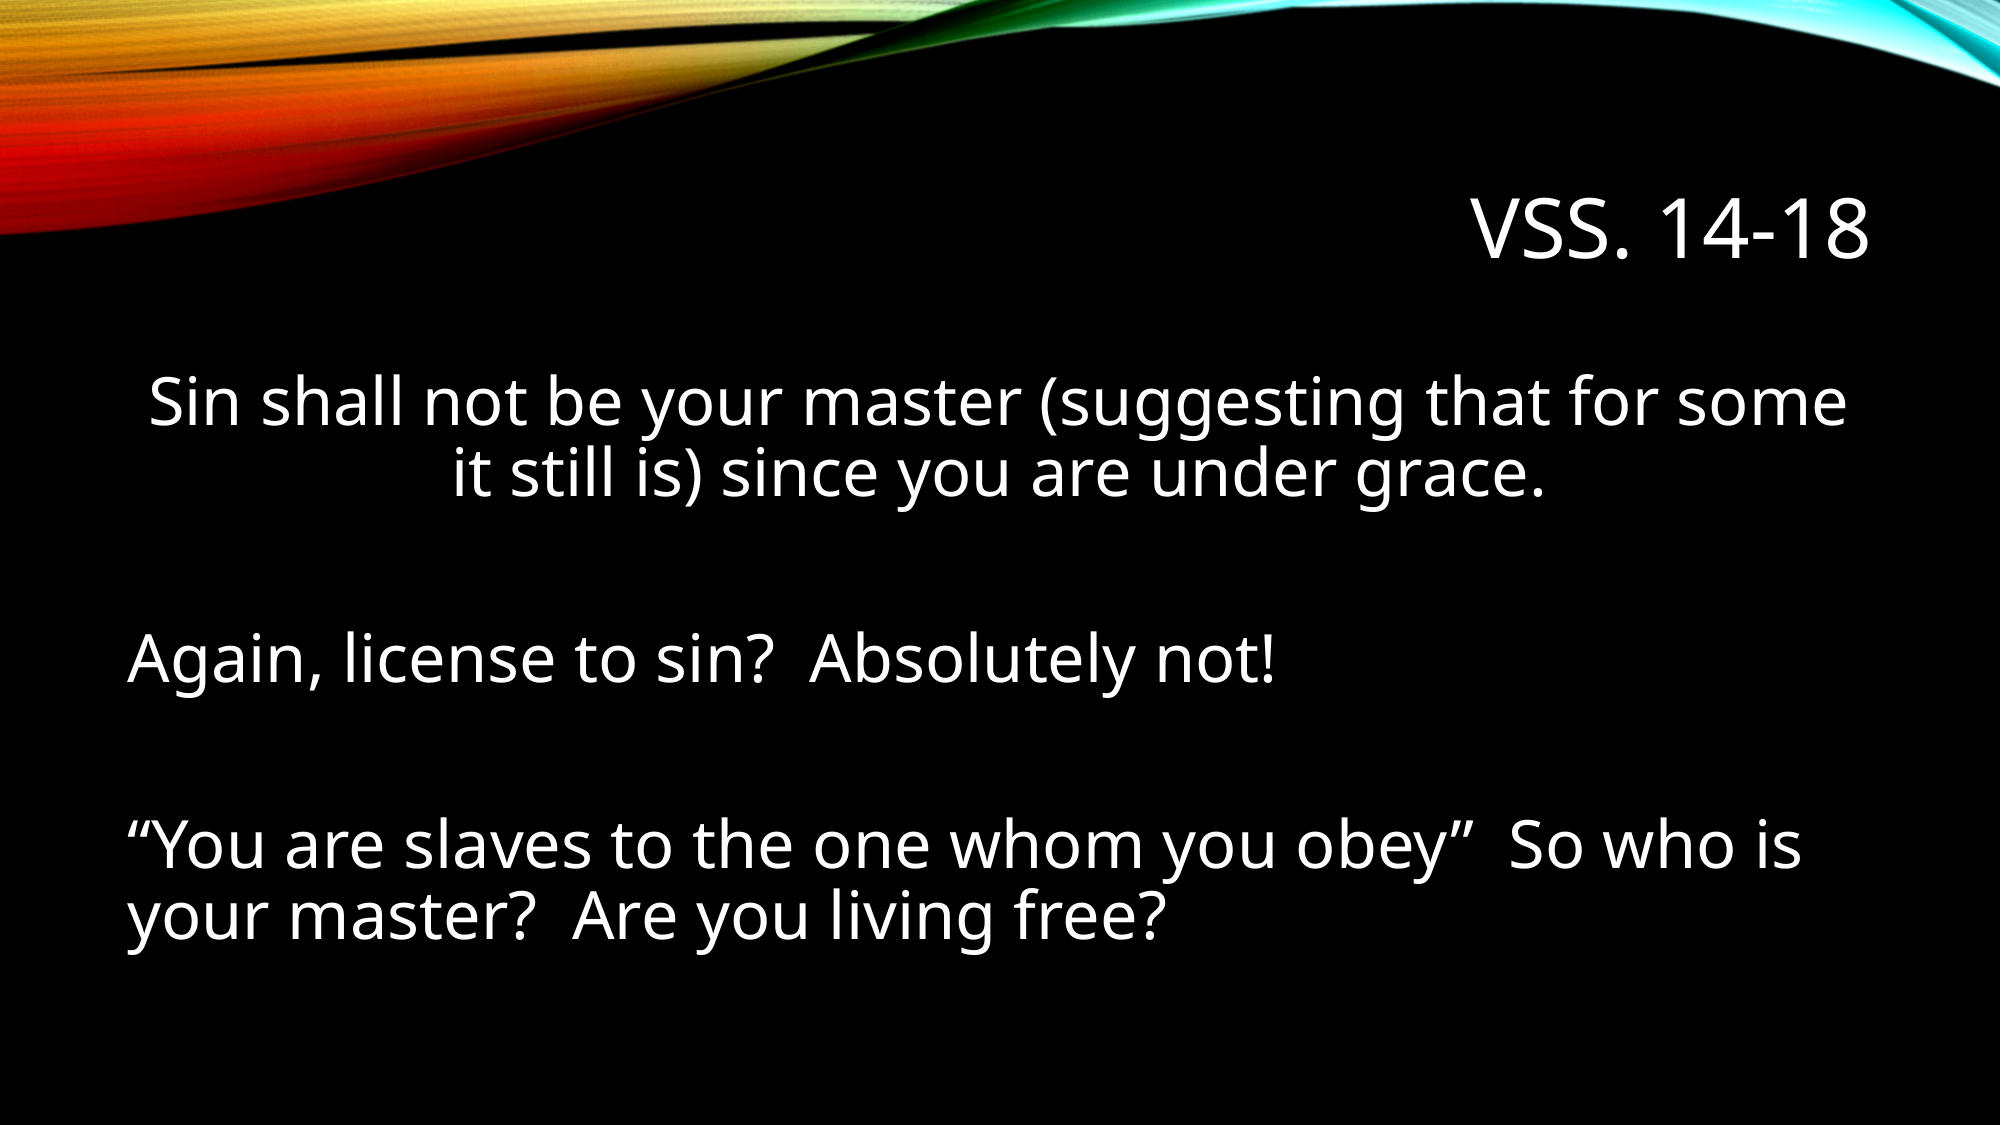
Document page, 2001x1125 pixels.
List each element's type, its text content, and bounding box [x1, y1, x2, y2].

title Vss. 14-18 [474, 125, 1888, 338]
picture [0, 0, 2000, 237]
list Sin shall not be your master (suggesting that for some it still is) since you are under grace. Again, license to sin? Absolutely not! “You are slaves to the one whom you obey” So who is your master? Are you living free? [112, 360, 1888, 1021]
